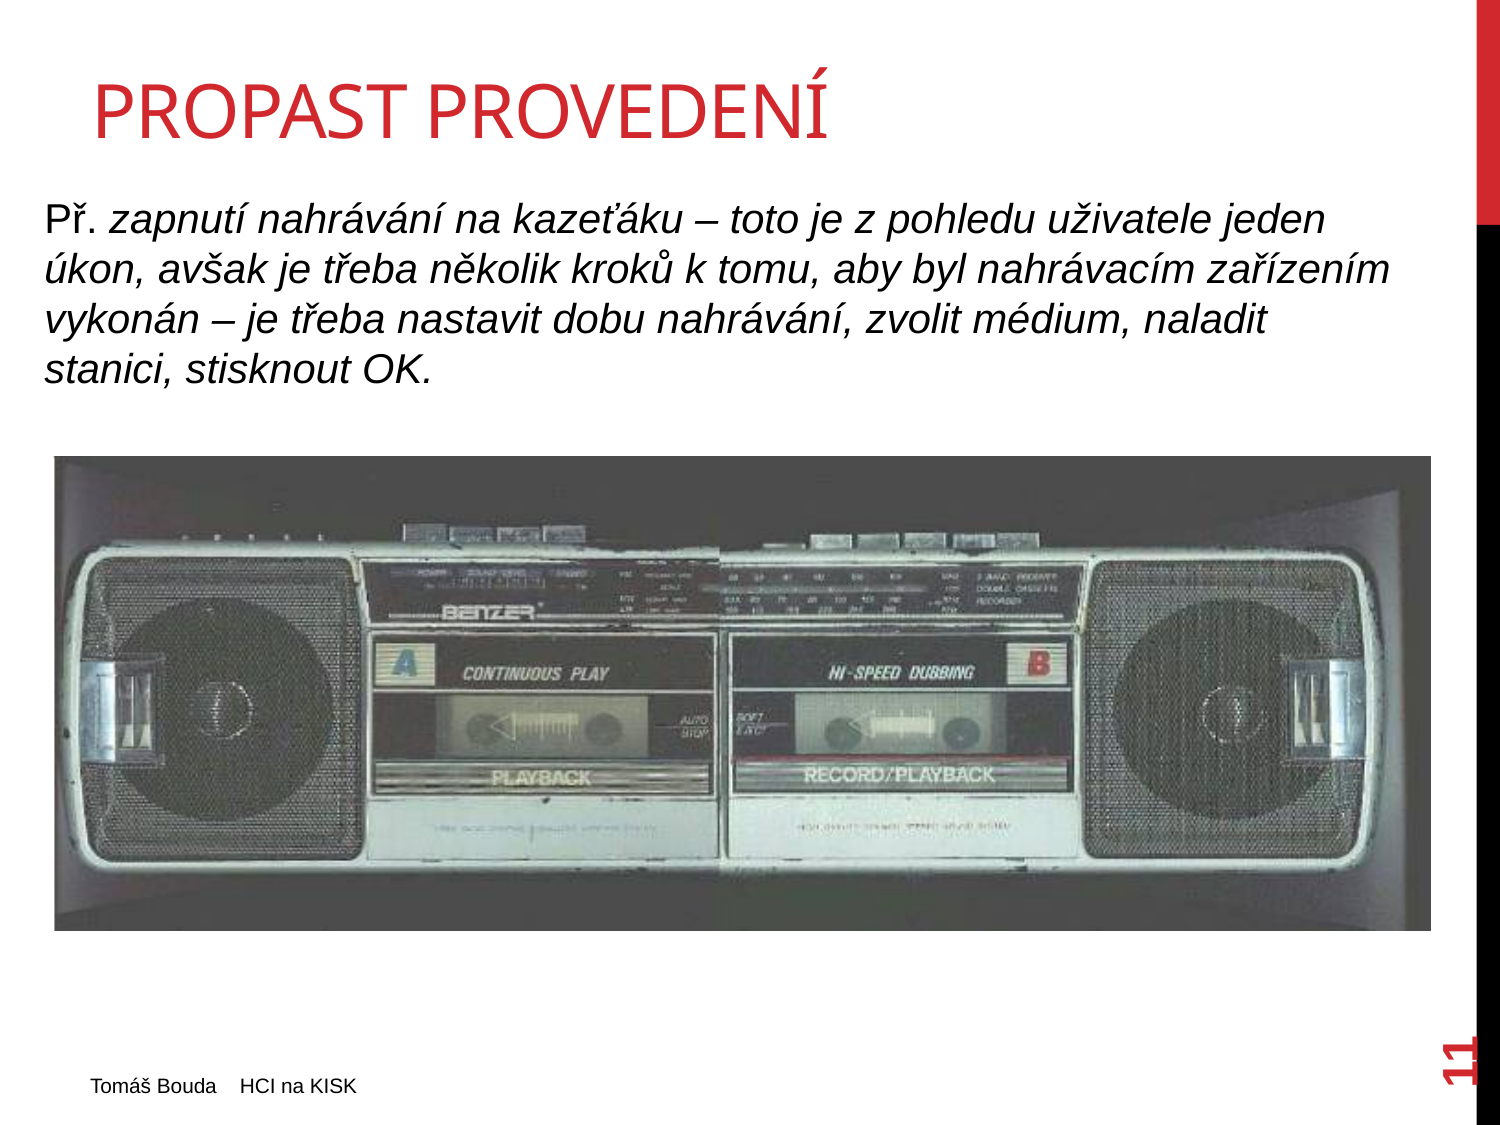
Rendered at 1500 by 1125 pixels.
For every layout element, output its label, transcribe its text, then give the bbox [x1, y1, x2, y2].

footer Tomáš Bouda HCI na KISK [75, 1065, 638, 1112]
slide_number 11 [1427, 887, 1488, 1104]
list Př. zapnutí nahrávání na kazeťáku – toto je z pohledu uživatele jeden úkon, avšak je třeba několik kroků k tomu, aby byl nahrávacím zařízením vykonán – je třeba nastavit dobu nahrávání, zvolit médium, naladit stanici, stisknout OK. [29, 184, 1424, 1005]
picture [52, 455, 1432, 931]
title Propast provedení [76, 0, 1027, 162]
